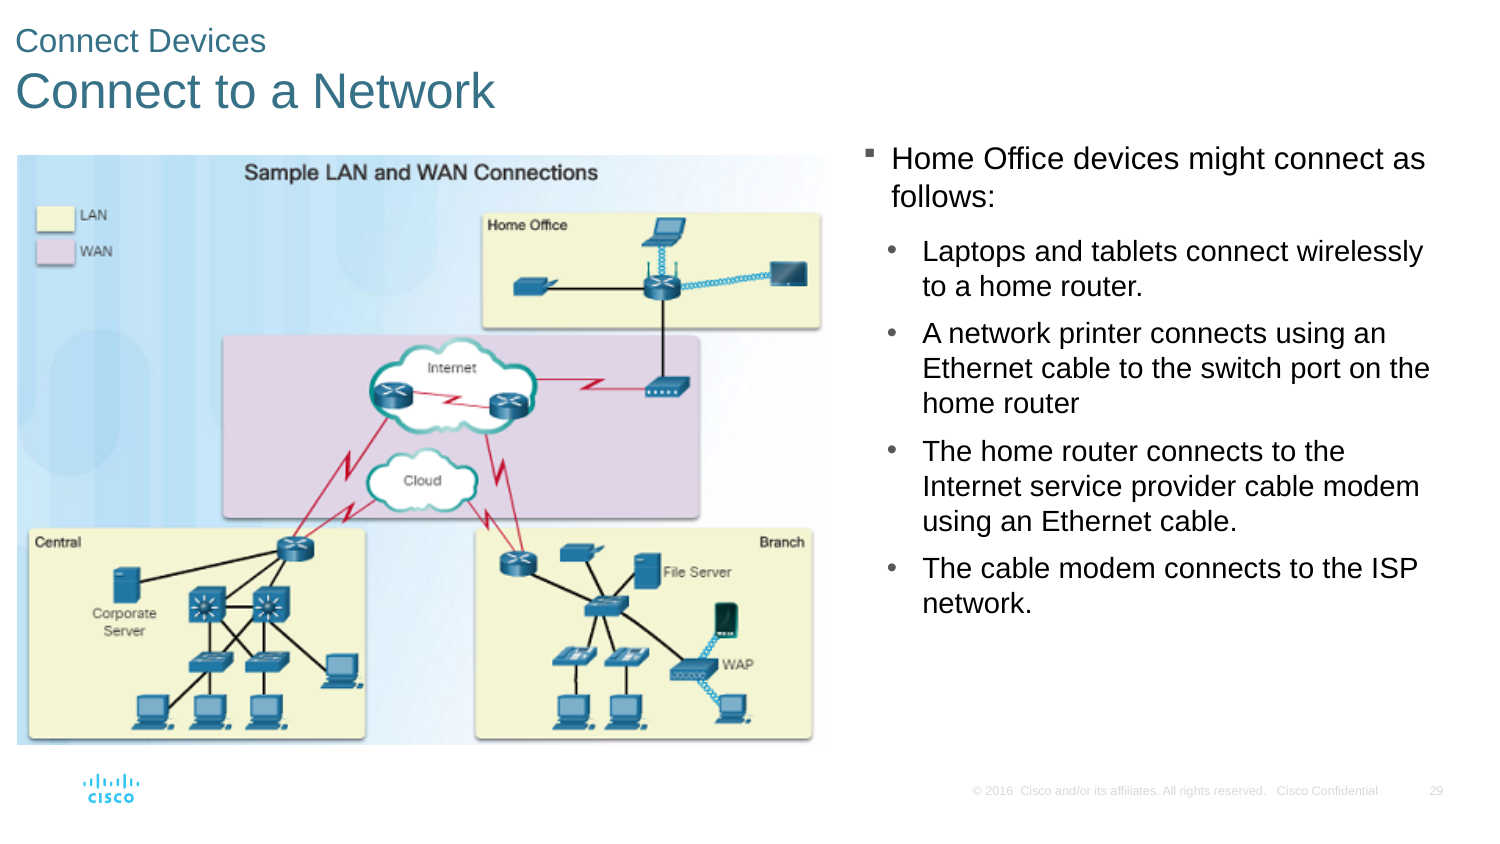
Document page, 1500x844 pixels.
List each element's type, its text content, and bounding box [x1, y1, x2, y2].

title Connect Devices Connect to a Network [0, 6, 825, 131]
picture [17, 155, 825, 745]
list Home Office devices might connect as follows: Laptops and tablets connect wirelessly to a home router. A network printer connects using an Ethernet cable to the switch port on the home router The home router connects to the Internet service provider cable modem using an Ethernet cable. The cable modem connects to the ISP network. [848, 131, 1475, 713]
